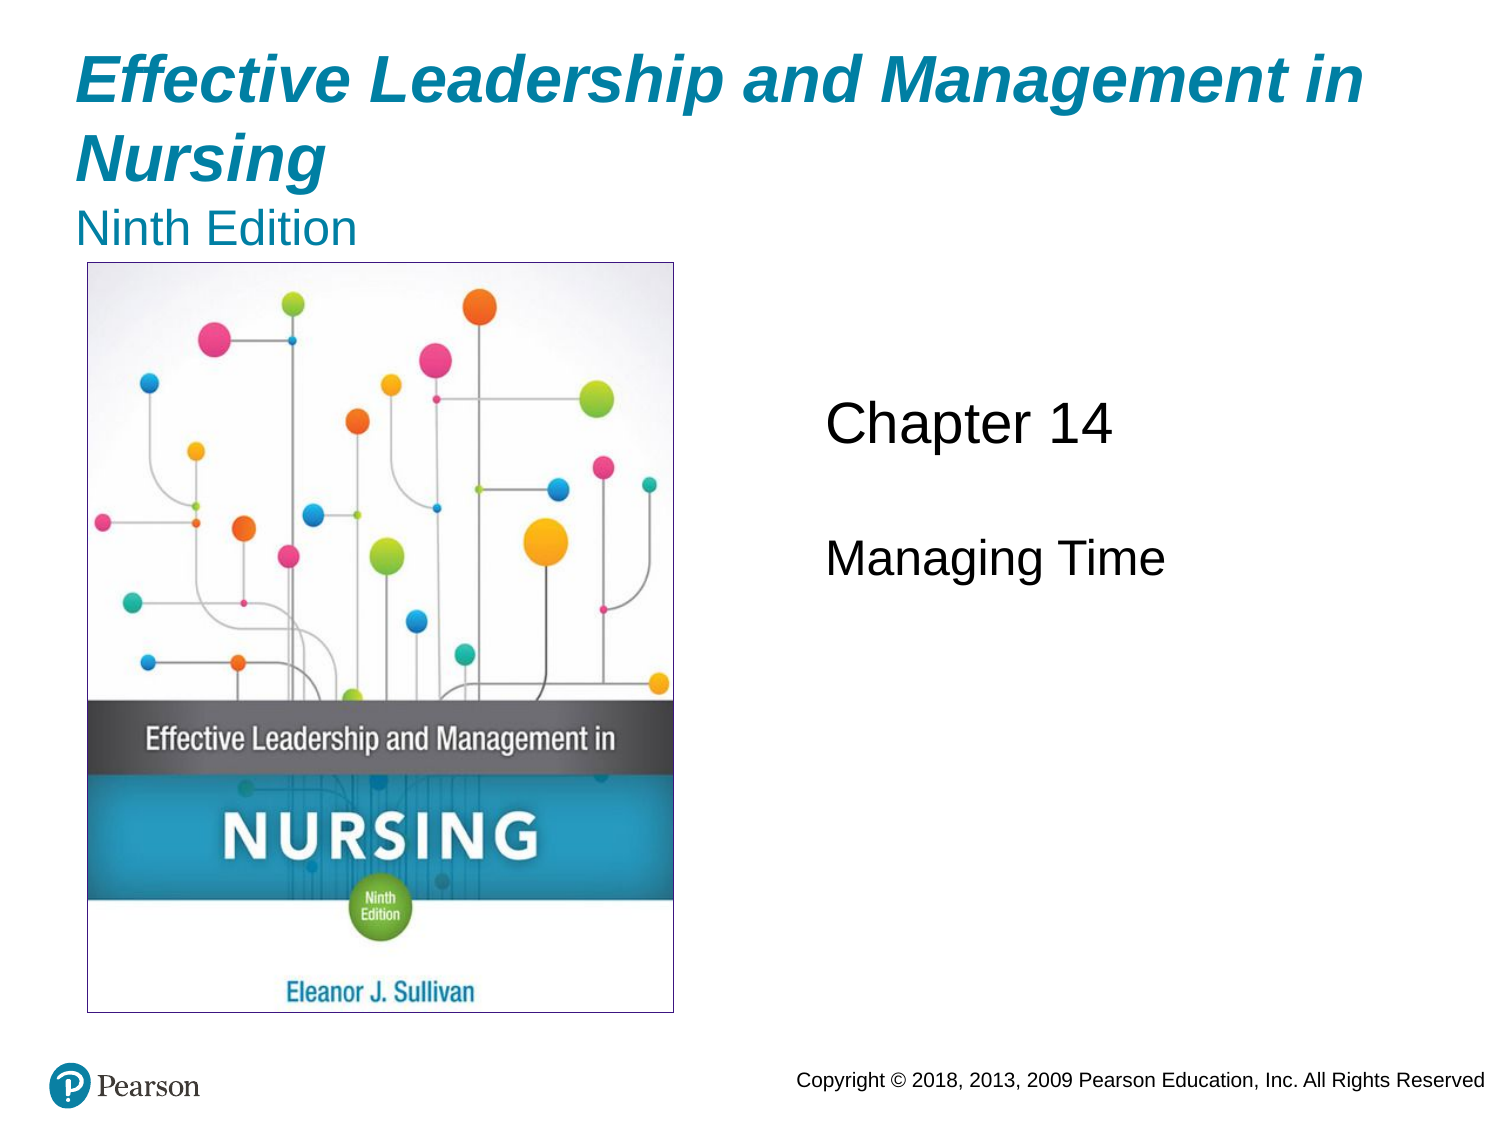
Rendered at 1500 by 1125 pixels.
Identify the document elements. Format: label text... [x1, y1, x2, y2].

picture [88, 263, 673, 1012]
title Effective Leadership and Management in Nursing Ninth Edition [75, 35, 1425, 138]
list Chapter 14 [825, 262, 1425, 525]
list Managing Time [825, 525, 1425, 1005]
